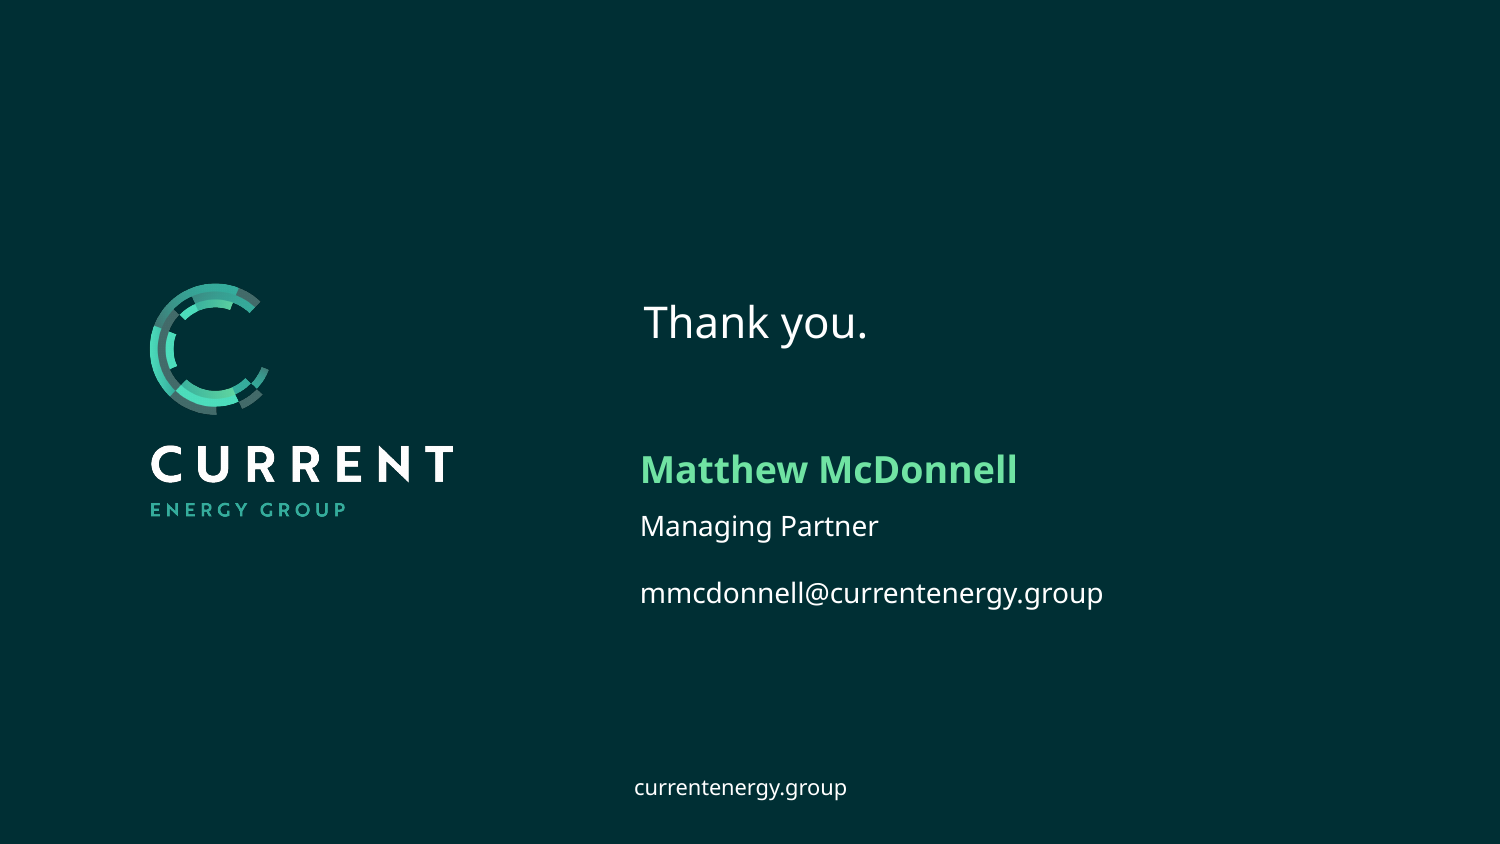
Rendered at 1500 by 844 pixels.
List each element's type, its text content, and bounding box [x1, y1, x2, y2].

list Matthew McDonnell [624, 381, 1231, 499]
list Managing Partner mmcdonnell@currentenergy.group [624, 500, 1231, 643]
picture [141, 279, 462, 527]
